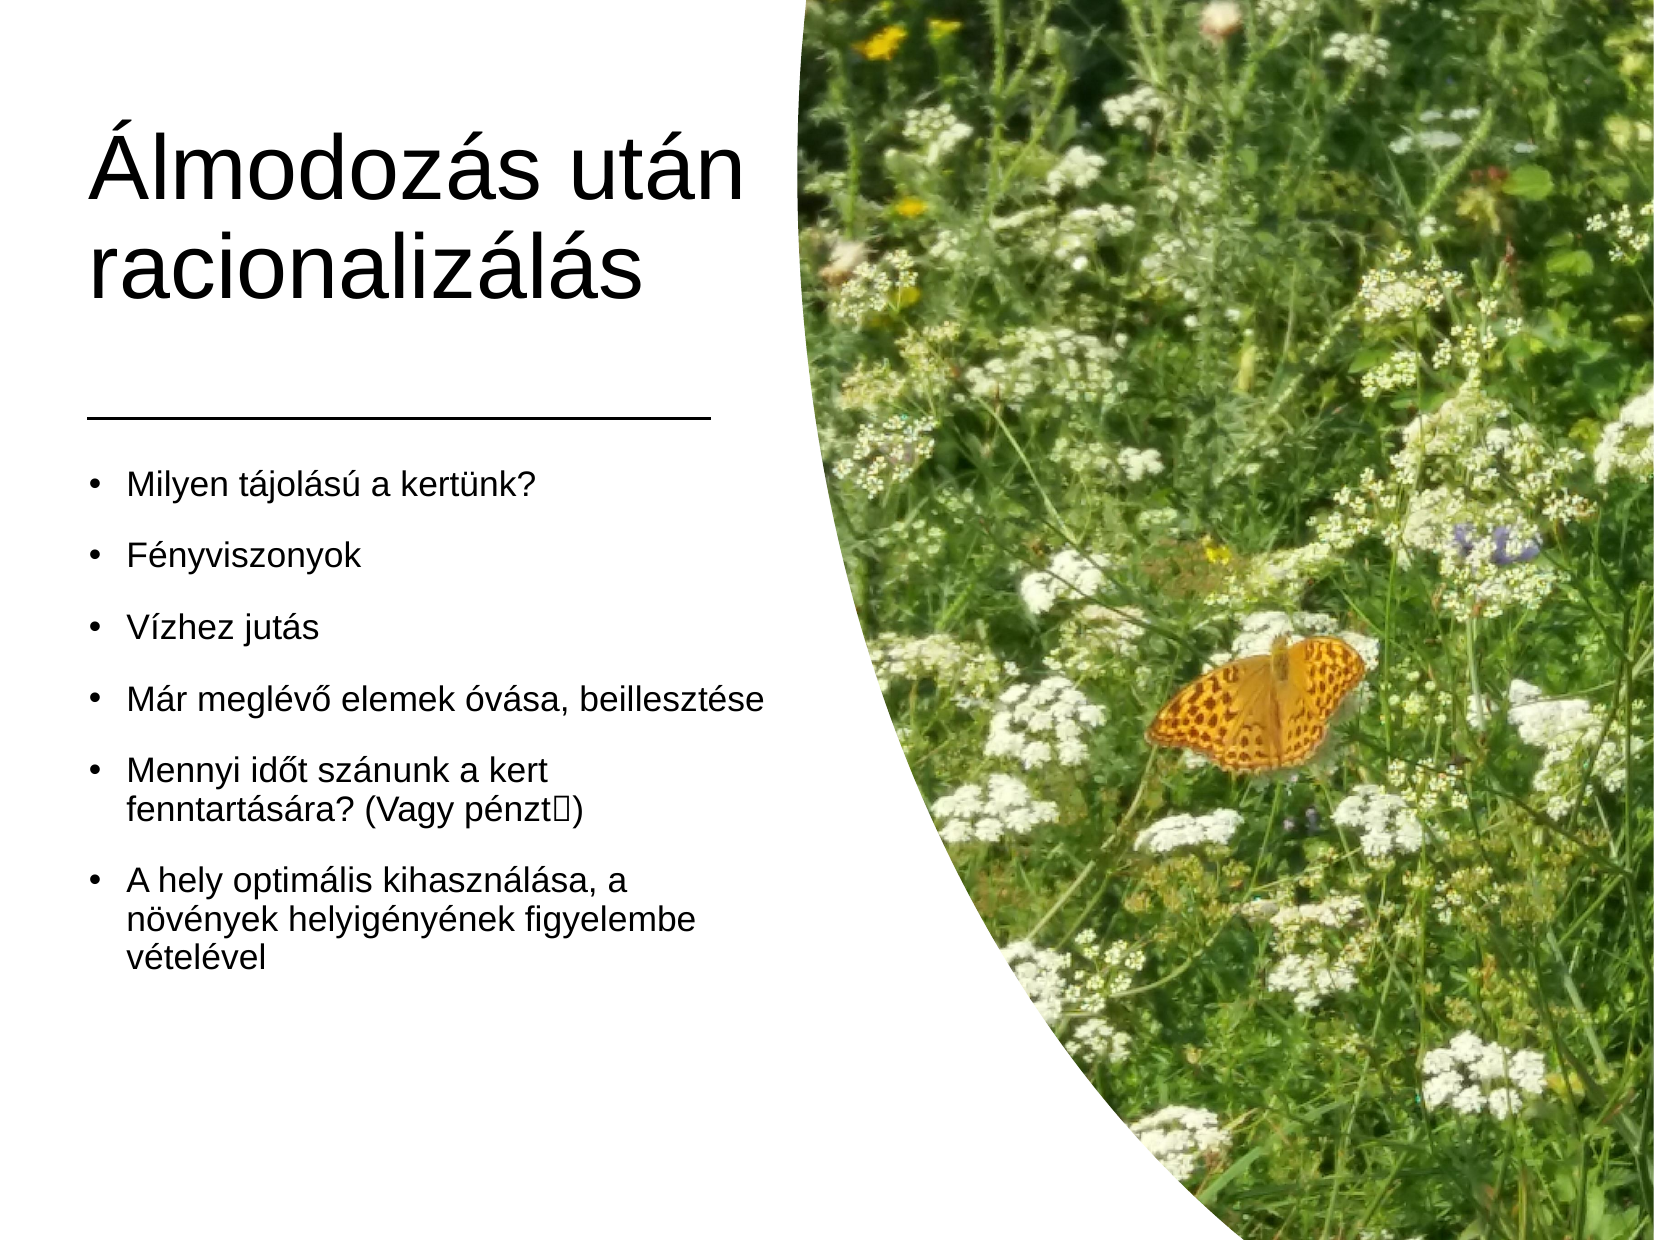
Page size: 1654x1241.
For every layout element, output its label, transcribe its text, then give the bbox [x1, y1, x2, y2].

list Milyen tájolású a kertünk? Fényviszonyok Vízhez jutás Már meglévő elemek óvása, beillesztése Mennyi időt szánunk a kert fenntartására? (Vagy pénzt) A hely optimális kihasználása, a növények helyigényének figyelembe vételével [88, 465, 784, 1092]
picture [797, 0, 1654, 1241]
title Álmodozás után racionalizálás [88, 66, 784, 373]
